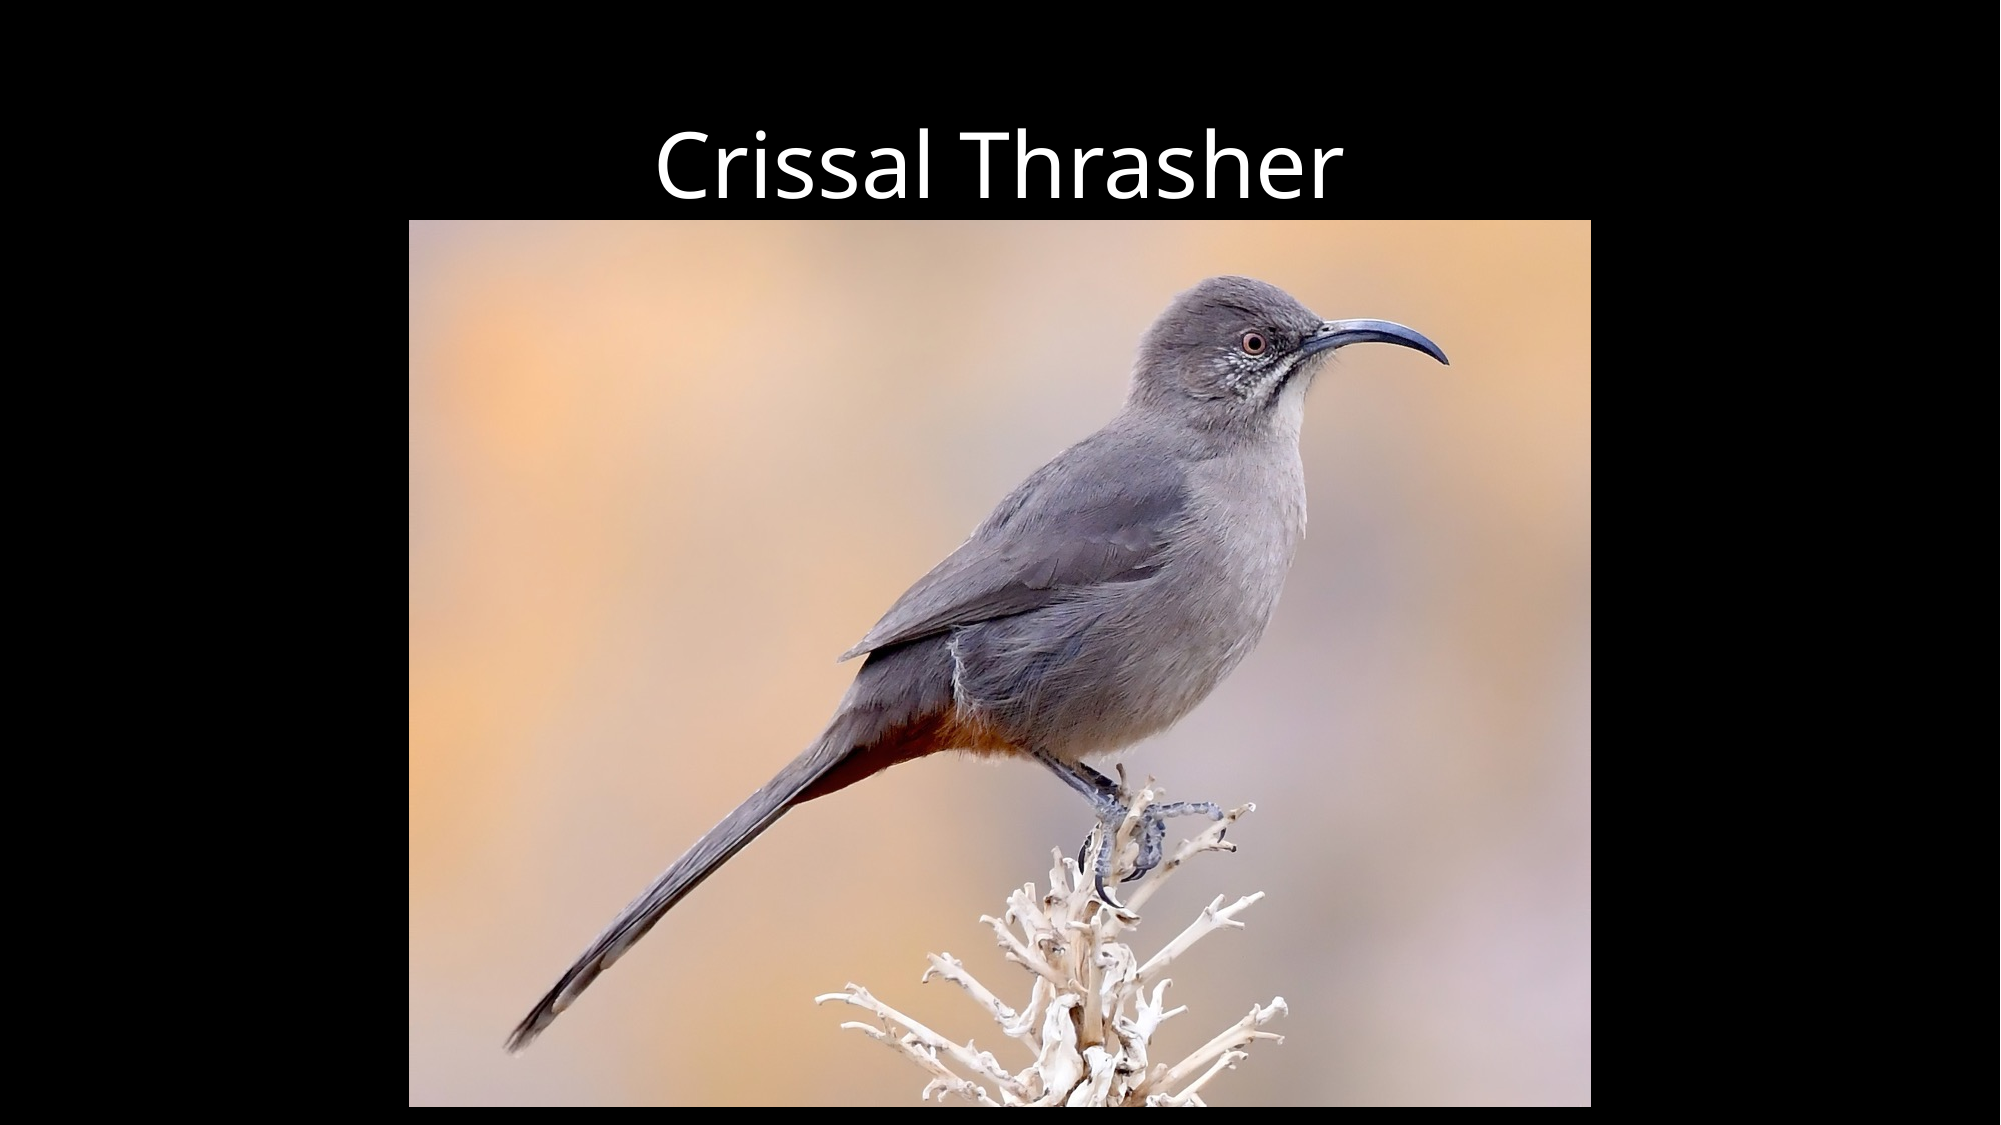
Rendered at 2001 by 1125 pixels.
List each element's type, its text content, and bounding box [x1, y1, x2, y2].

title Crissal Thrasher [137, 59, 1863, 278]
picture [408, 220, 1591, 1107]
